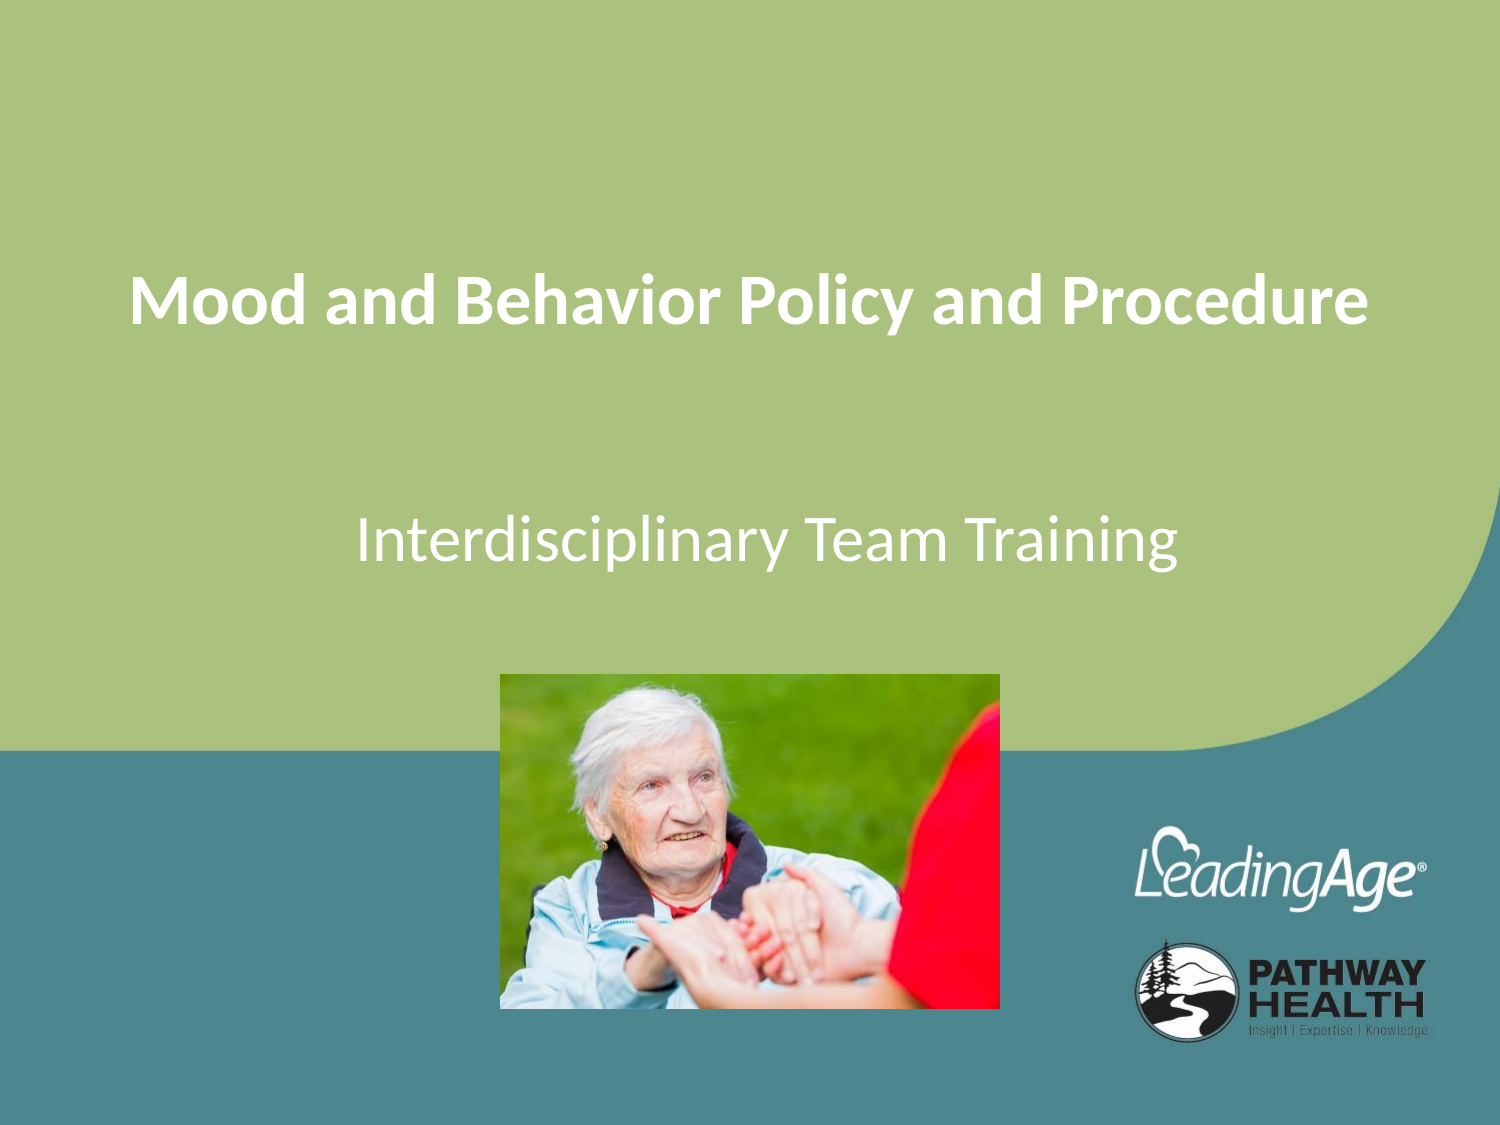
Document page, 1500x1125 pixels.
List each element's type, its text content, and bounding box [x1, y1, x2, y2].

title Mood and Behavior Policy and Procedure [112, 200, 1388, 391]
picture [0, 0, 1500, 1125]
subtitle Interdisciplinary Team Training [249, 487, 1300, 638]
